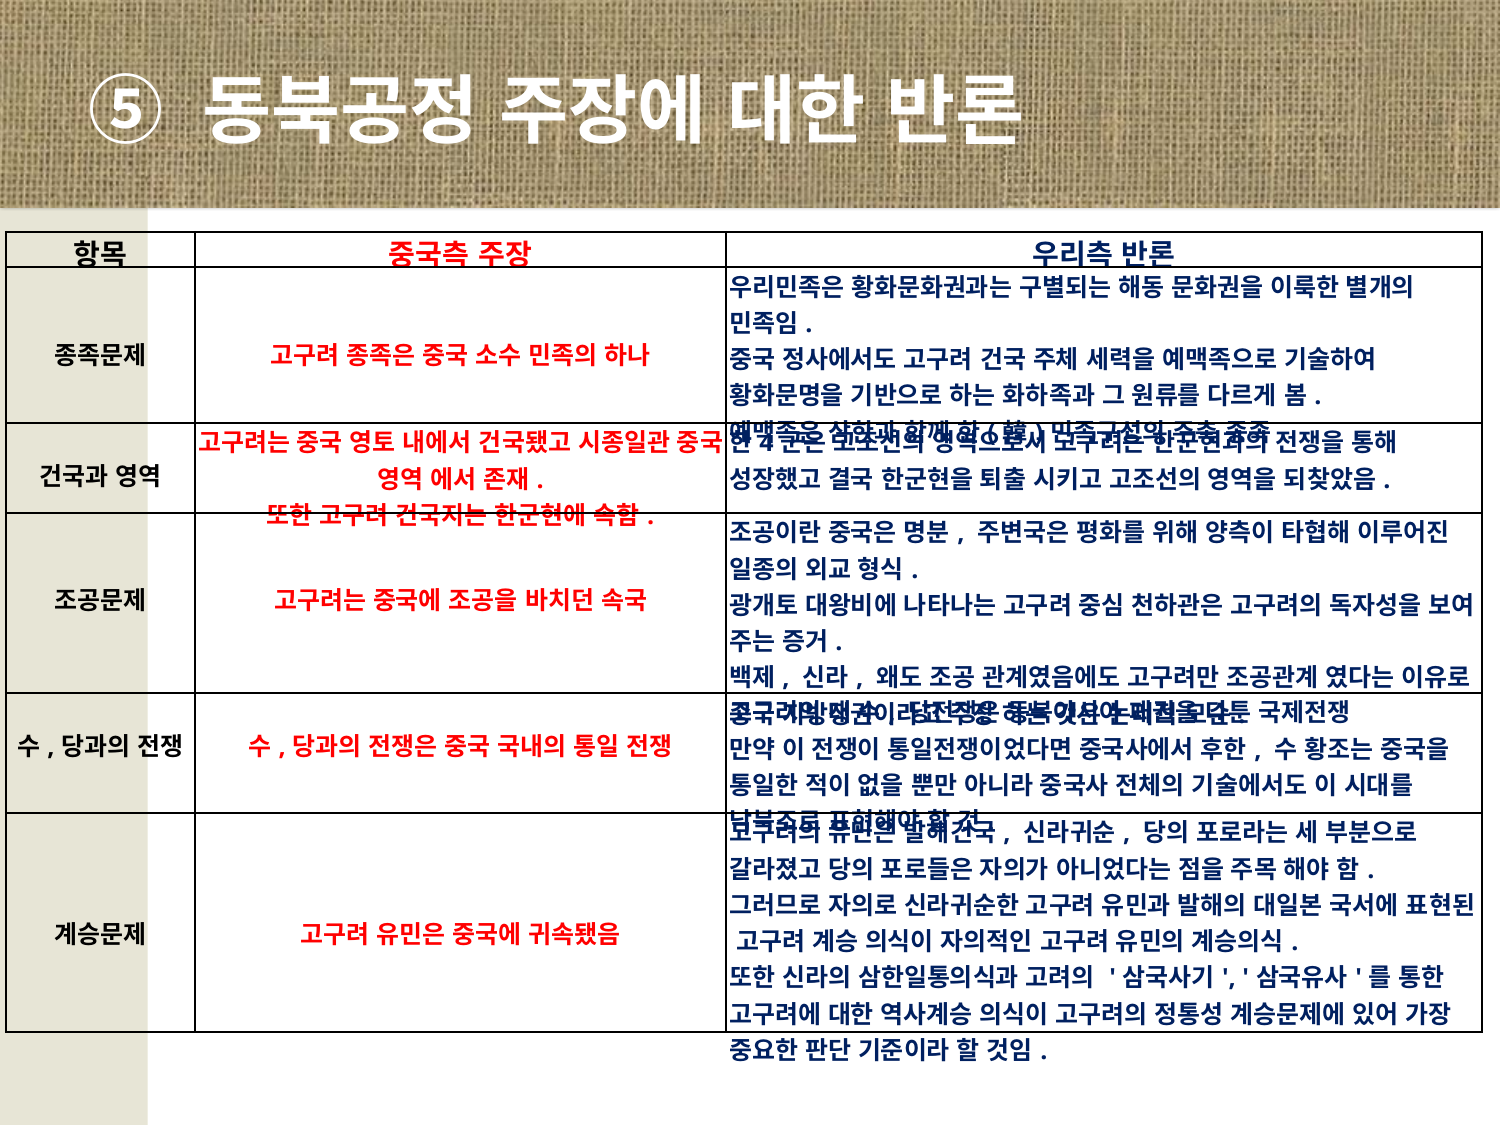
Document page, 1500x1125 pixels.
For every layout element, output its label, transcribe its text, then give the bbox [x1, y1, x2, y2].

table_cell 한4군은 고조선의 영역으로서 고구려는 한군현과의 전쟁을 통해 성장했고 결국 한군현을 퇴출 시키고 고조선의 영역을 되찾았음. [727, 424, 1481, 512]
table_cell 종족문제 [7, 268, 194, 422]
table_cell 우리민족은 황화문화권과는 구별되는 해동 문화권을 이룩한 별개의 민족임. 중국 정사에서도 고구려 건국 주체 세력을 예맥족으로 기술하여 황화문명을 기반으로 하는 화하족과 그 원류를 다르게 봄. 예맥족은 삼한과 함께 한(韓)민족구성의 주축 종족 [727, 268, 1481, 422]
table_header 중국측 주장 [196, 233, 725, 266]
text_box [0, 0, 1500, 210]
table_cell 고구려의 대 수, 당전쟁은 동북아시아 패권을 다툰 국제전쟁 만약 이 전쟁이 통일전쟁이었다면 중국사에서 후한, 수 황조는 중국을 통일한 적이 없을 뿐만 아니라 중국사 전체의 기술에서도 이 시대를 남북조로 표현해야 할 것. [727, 694, 1481, 812]
table_header 항목 [7, 233, 194, 266]
table_cell 건국과 영역 [7, 424, 194, 512]
table_header 우리측 반론 [727, 233, 1481, 266]
table_cell 고구려 종족은 중국 소수 민족의 하나 [196, 268, 725, 422]
table_cell 고구려는 중국 영토 내에서 건국됐고 시종일관 중국 영역 에서 존재. 또한 고구려 건국지는 한군현에 속함. [196, 424, 725, 512]
text_box ⑤ 동북공정 주장에 대한 반론 [73, 54, 1400, 160]
table_cell 조공이란 중국은 명분, 주변국은 평화를 위해 양측이 타협해 이루어진 일종의 외교 형식. 광개토 대왕비에 나타나는 고구려 중심 천하관은 고구려의 독자성을 보여 주는 증거. 백제, 신라, 왜도 조공 관계였음에도 고구려만 조공관계 였다는 이유로 중국 지방정권이라고 주장 하는 것은 논리적 모순. [727, 514, 1481, 692]
table_cell 고구려는 중국에 조공을 바치던 속국 [196, 514, 725, 692]
table_cell 고구려의 유민은 발해건국, 신라귀순, 당의 포로라는 세 부분으로 갈라졌고 당의 포로들은 자의가 아니었다는 점을 주목 해야 함. 그러므로 자의로 신라귀순한 고구려 유민과 발해의 대일본 국서에 표현된 고구려 계승 의식이 자의적인 고구려 유민의 계승의식. 또한 신라의 삼한일통의식과 고려의 '삼국사기', '삼국유사'를 통한 고구려에 대한 역사계승 의식이 고구려의 정통성 계승문제에 있어 가장 중요한 판단 기준이라 할 것임. [727, 814, 1481, 1031]
table_cell 조공문제 [7, 514, 194, 692]
text_box [0, 213, 150, 1125]
table_cell 계승문제 [7, 814, 194, 1031]
table_cell 수,당과의 전쟁 [7, 694, 194, 812]
table_cell 수,당과의 전쟁은 중국 국내의 통일 전쟁 [196, 694, 725, 812]
table_cell 고구려 유민은 중국에 귀속됐음 [196, 814, 725, 1031]
